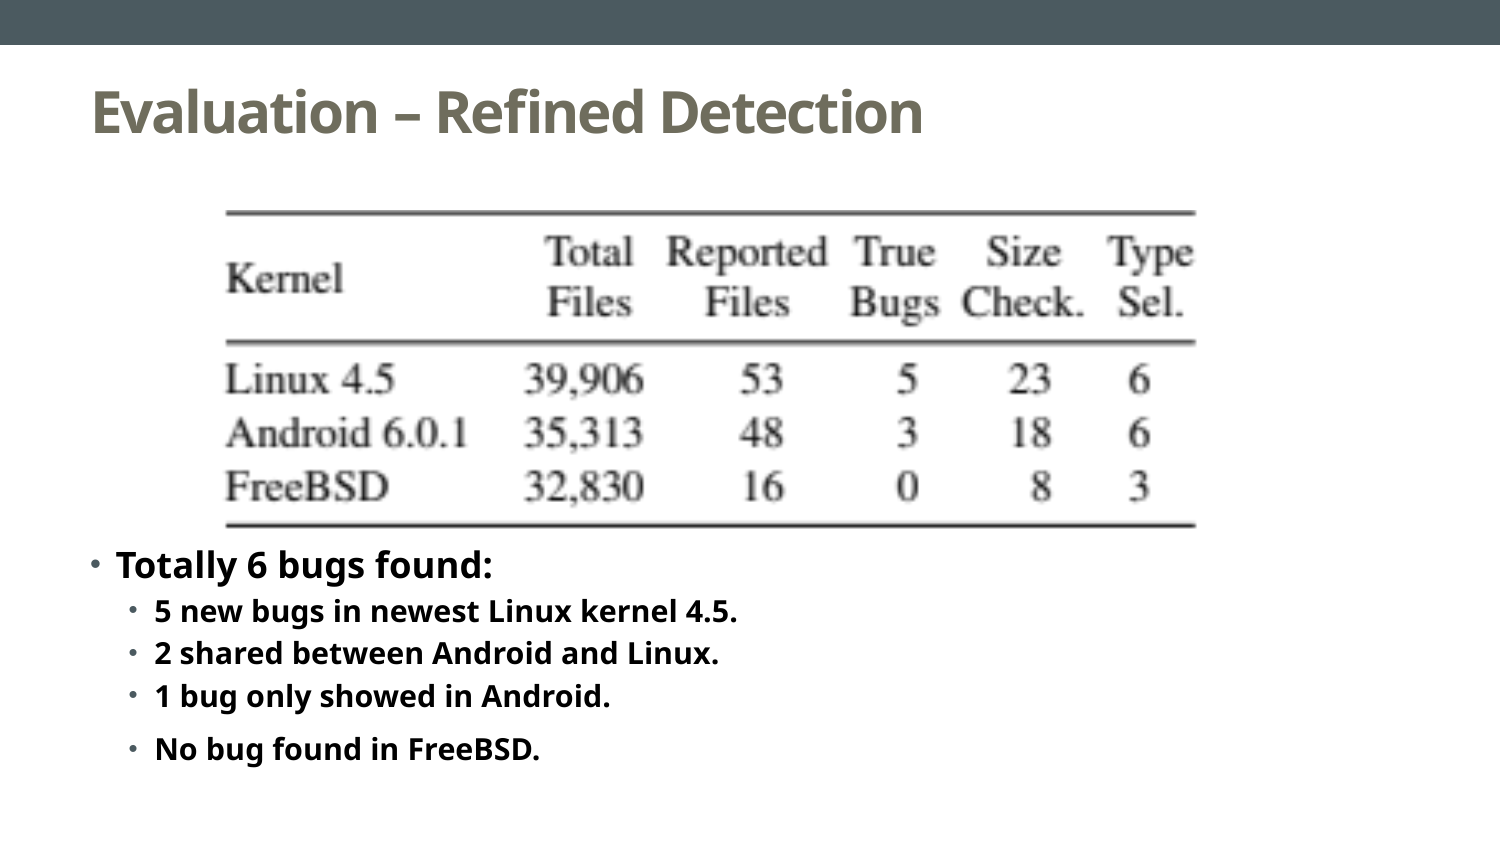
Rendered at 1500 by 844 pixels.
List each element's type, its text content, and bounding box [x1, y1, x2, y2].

list Totally 6 bugs found: 5 new bugs in newest Linux kernel 4.5. 2 shared between Android and Linux. 1 bug only showed in Android. No bug found in FreeBSD. [75, 521, 1425, 775]
picture [214, 210, 1201, 553]
title Evaluation – Refined Detection [75, 65, 1425, 155]
